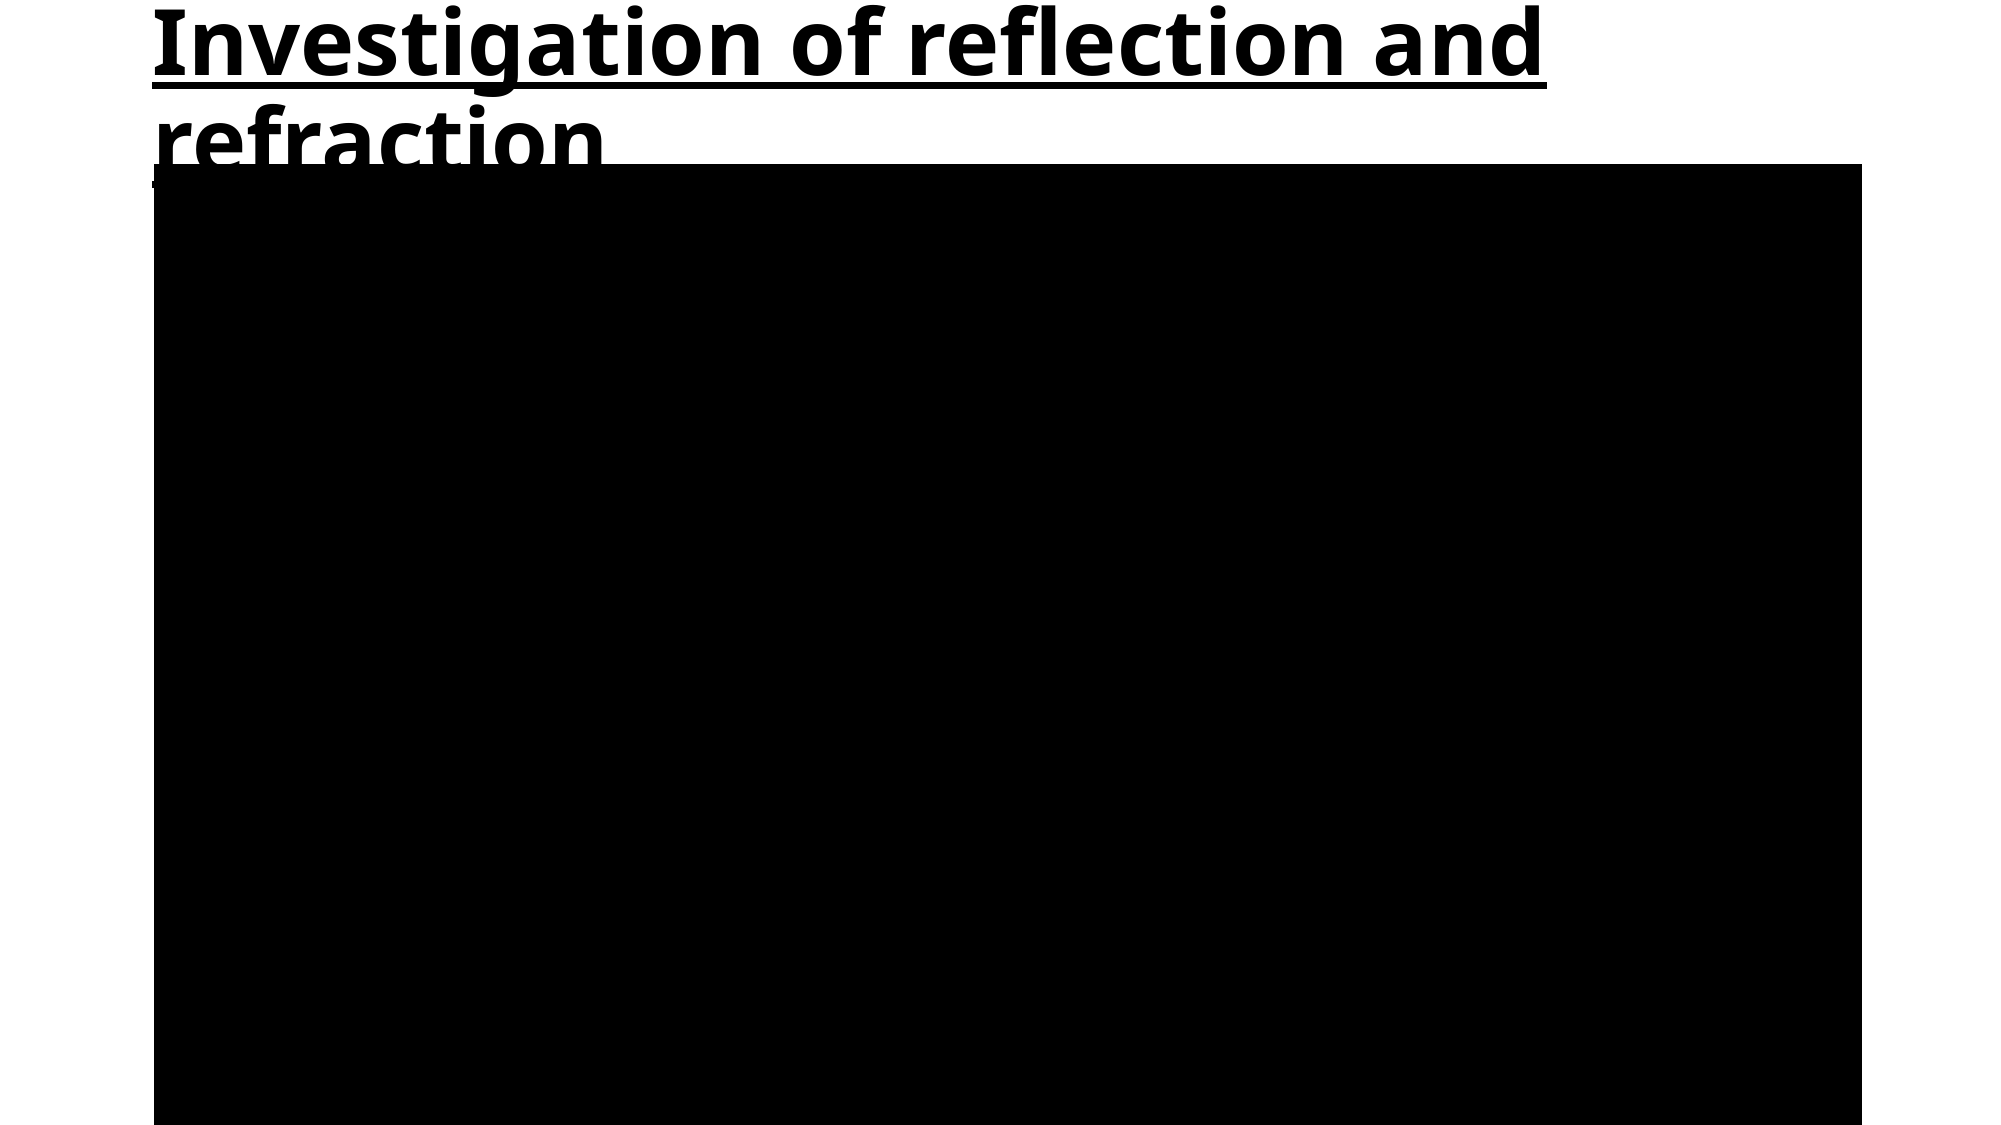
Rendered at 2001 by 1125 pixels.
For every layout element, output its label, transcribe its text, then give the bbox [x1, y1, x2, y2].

title Investigation of reflection and refraction [137, 26, 1863, 164]
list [153, 163, 1863, 1125]
